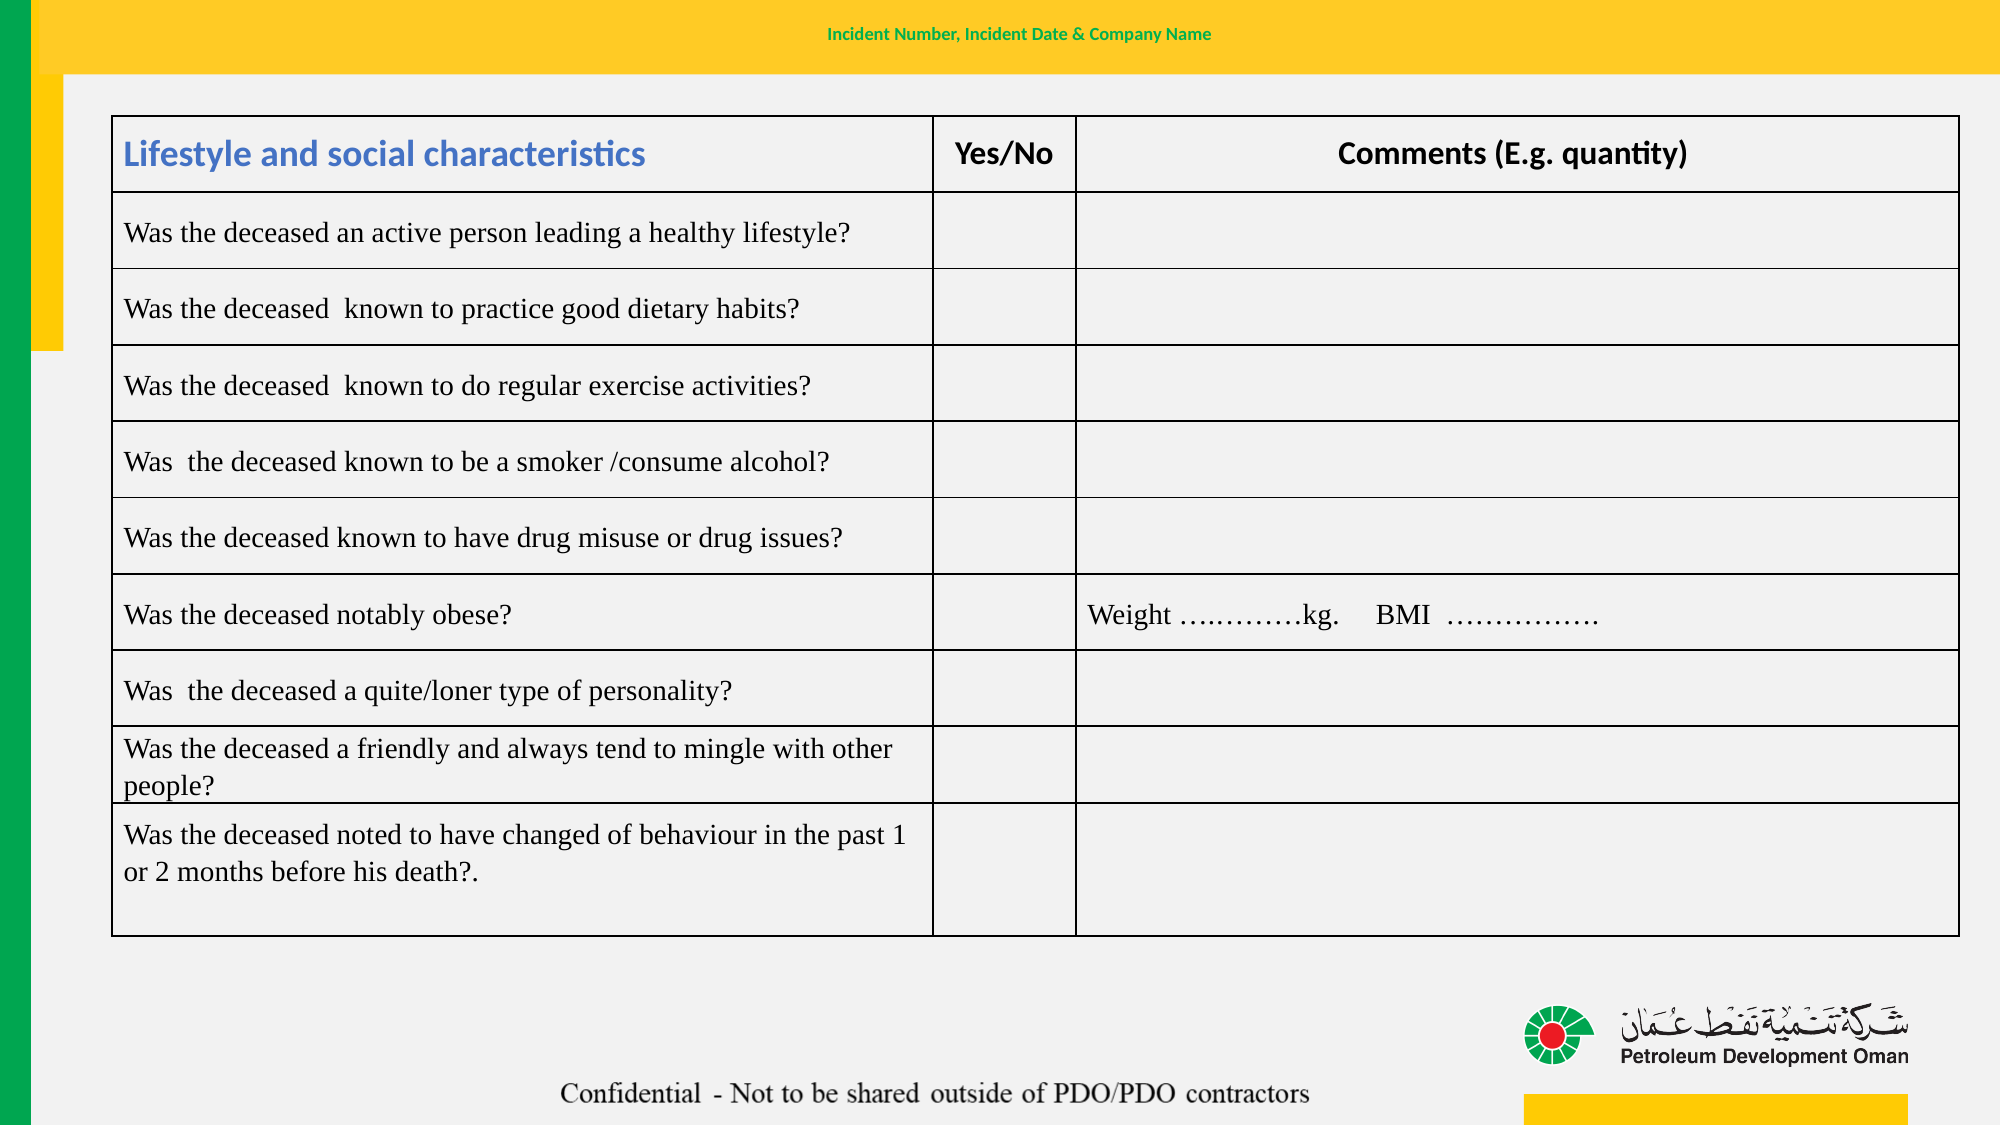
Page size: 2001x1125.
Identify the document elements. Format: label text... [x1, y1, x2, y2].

table_cell [934, 346, 1075, 420]
picture [476, 1065, 1394, 1125]
table_cell [1077, 346, 1958, 420]
table_cell Was the deceased a friendly and always tend to mingle with other people? [113, 727, 932, 802]
table_cell [1077, 804, 1958, 935]
table_cell Was the deceased notably obese? [113, 575, 932, 649]
title Incident Number, Incident Date & Company Name [39, 0, 2000, 75]
table_cell Was the deceased known to have drug misuse or drug issues? [113, 498, 932, 573]
table_header Yes/No [934, 117, 1075, 191]
table_cell Was the deceased known to be a smoker /consume alcohol? [113, 422, 932, 497]
table_cell [1077, 498, 1958, 573]
table_cell Was the deceased a quite/loner type of personality? [113, 651, 932, 725]
table_cell [934, 727, 1075, 802]
table_cell Was the deceased known to practice good dietary habits? [113, 269, 932, 344]
table_cell [1077, 727, 1958, 802]
table_cell [1077, 651, 1958, 725]
table_cell [1077, 269, 1958, 344]
table_header Lifestyle and social characteristics [113, 117, 932, 191]
table_cell [934, 498, 1075, 573]
table_cell [934, 575, 1075, 649]
table_cell [1077, 422, 1958, 497]
table_cell [934, 422, 1075, 497]
table_cell [1077, 193, 1958, 268]
table_cell [934, 269, 1075, 344]
table_cell Weight ….………kg. BMI ……………. [1077, 575, 1958, 649]
table_cell [934, 804, 1075, 935]
table_cell Was the deceased an active person leading a healthy lifestyle? [113, 193, 932, 268]
table_cell Was the deceased known to do regular exercise activities? [113, 346, 932, 420]
table_cell [934, 651, 1075, 725]
picture [1523, 1003, 1908, 1067]
table_header Comments (E.g. quantity) [1077, 117, 1958, 191]
table_cell [934, 193, 1075, 268]
table_cell Was the deceased noted to have changed of behaviour in the past 1 or 2 months before his death?. [113, 804, 932, 935]
